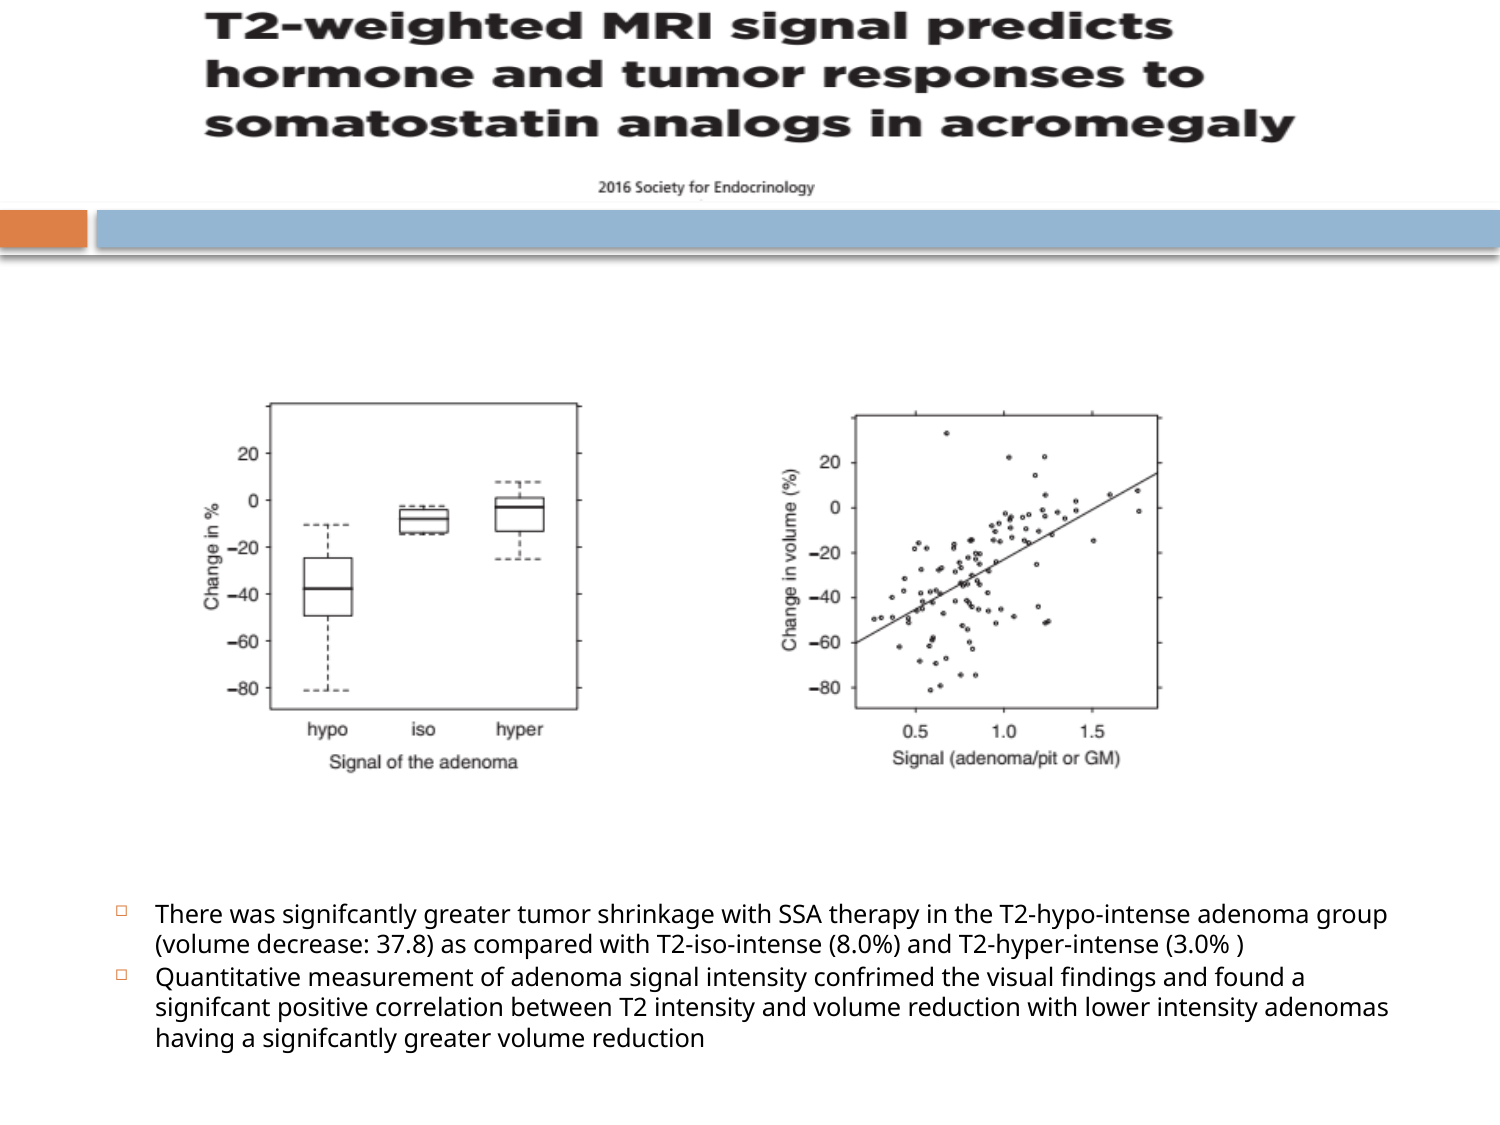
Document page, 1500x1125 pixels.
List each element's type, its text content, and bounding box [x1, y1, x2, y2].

picture [773, 398, 1182, 774]
list There was signifcantly greater tumor shrinkage with SSA therapy in the T2-hypo-intense adenoma group (volume decrease: 37.8) as compared with T2-iso-intense (8.0%) and T2-hyper-intense (3.0% ) Quantitative measurement of adenoma signal intensity confrimed the visual findings and found a signifcant positive correlation between T2 intensity and volume reduction with lower intensity adenomas having a signifcantly greater volume reduction [100, 890, 1438, 1090]
picture [198, 0, 1302, 153]
picture [198, 398, 595, 790]
picture [597, 175, 816, 202]
